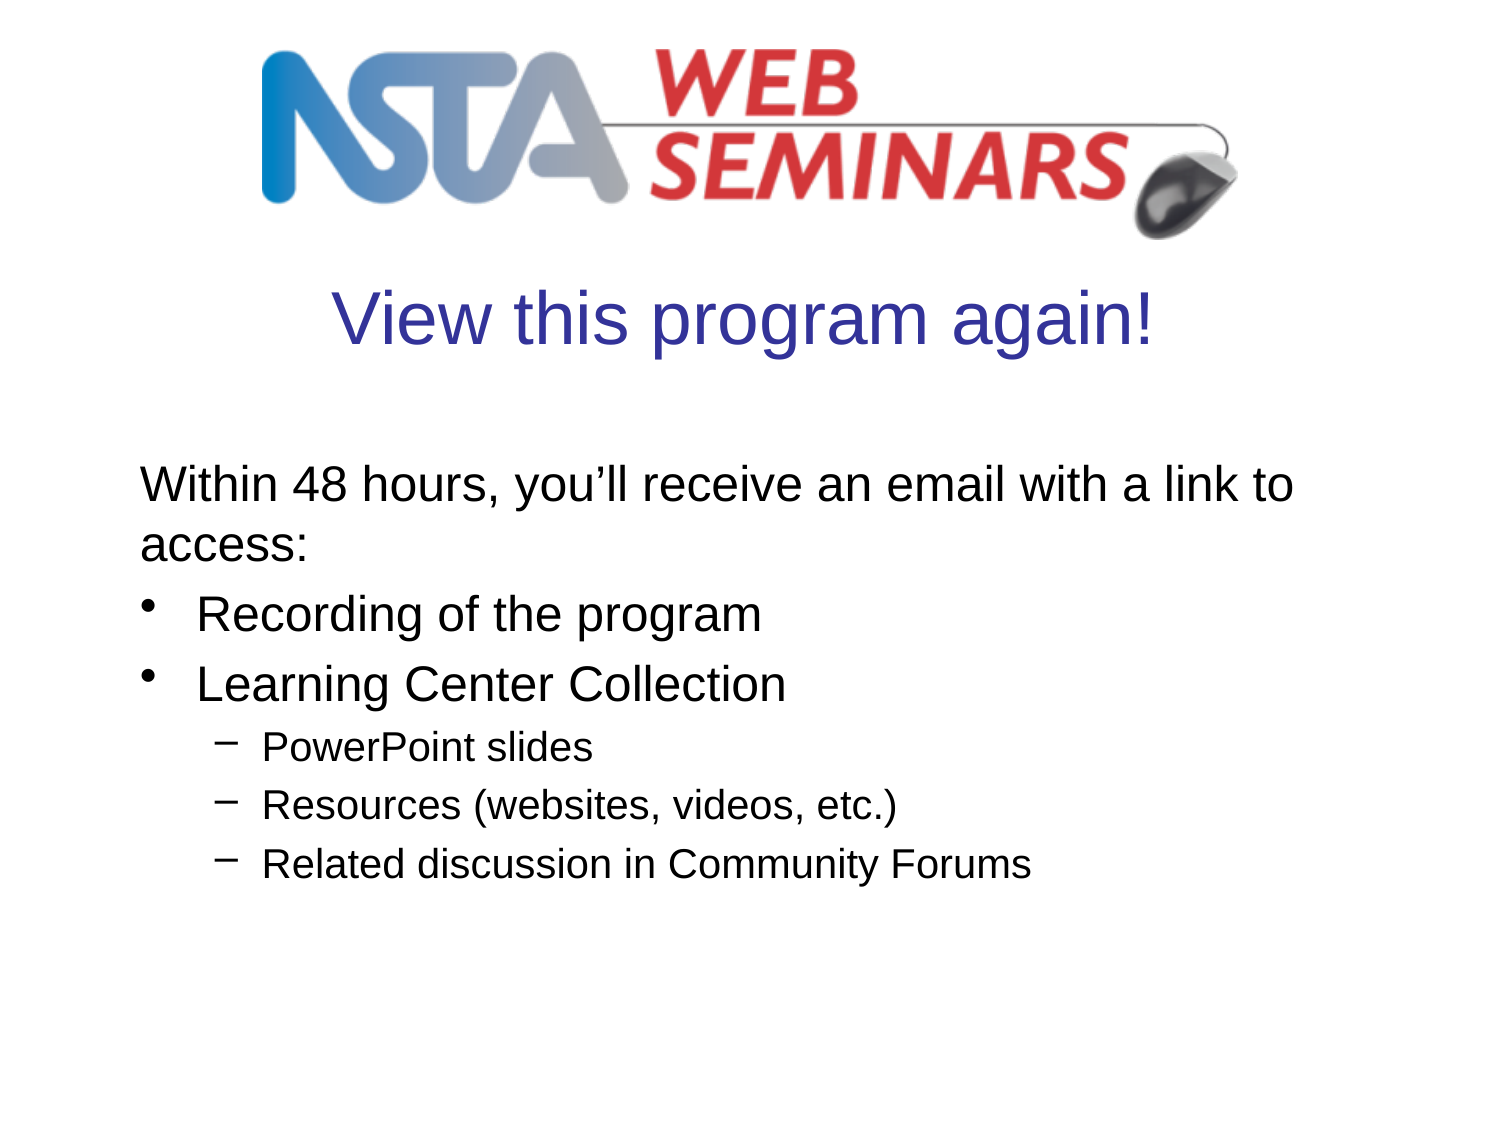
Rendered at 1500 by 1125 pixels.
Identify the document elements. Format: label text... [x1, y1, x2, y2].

text_box View this program again! Within 48 hours, you’ll receive an email with a link to access: Recording of the program Learning Center Collection PowerPoint slides Resources (websites, videos, etc.) Related discussion in Community Forums [125, 262, 1363, 1100]
picture [262, 49, 1238, 241]
